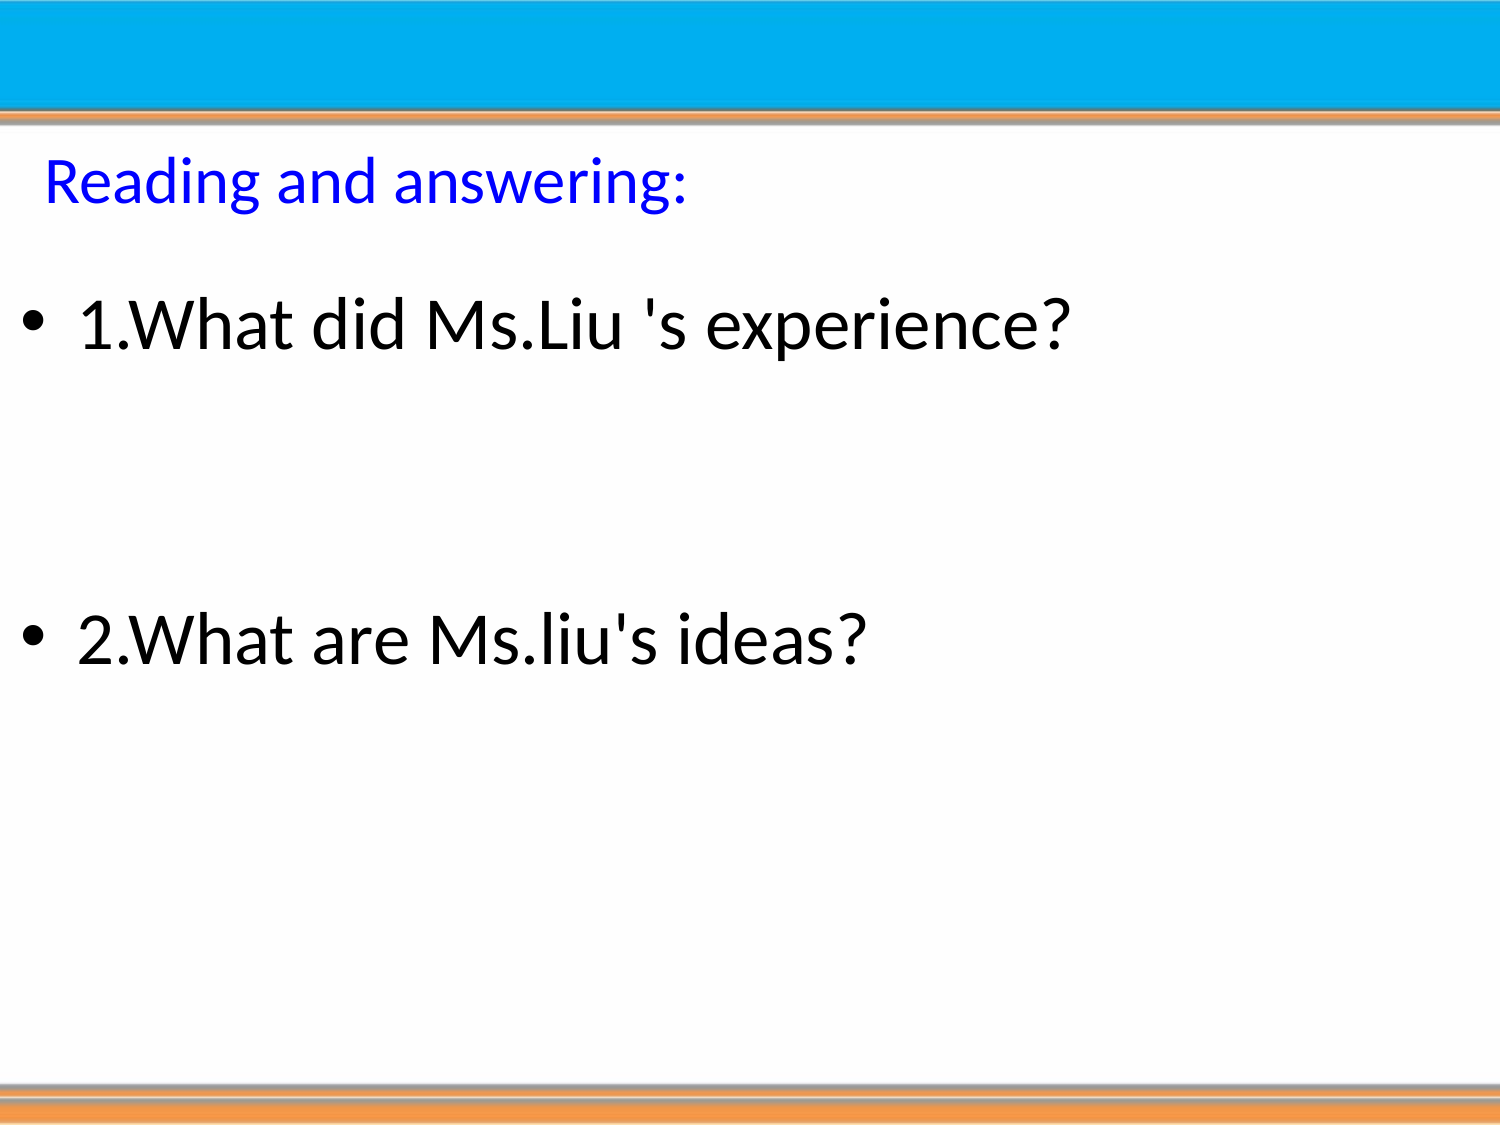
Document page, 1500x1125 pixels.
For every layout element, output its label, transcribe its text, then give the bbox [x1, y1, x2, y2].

picture [0, 107, 1500, 1125]
title Reading and answering: [29, 101, 1380, 251]
list 1.What did Ms.Liu 's experience? 2.What are Ms.liu's ideas? [5, 267, 1500, 887]
